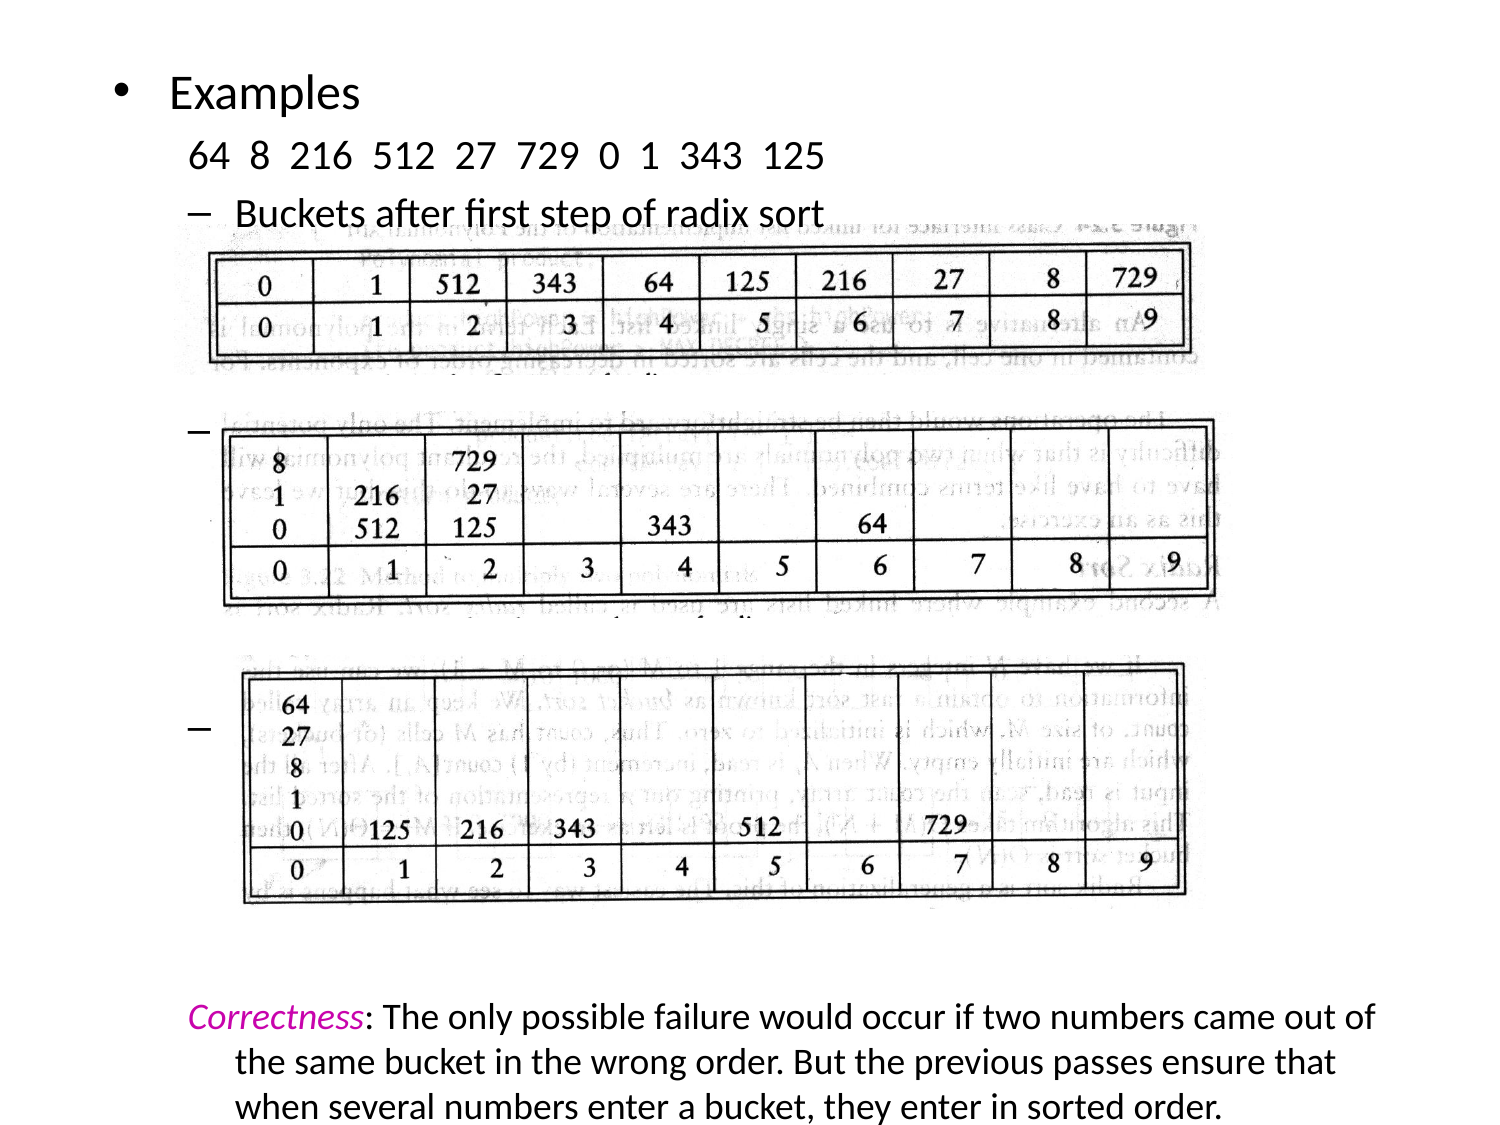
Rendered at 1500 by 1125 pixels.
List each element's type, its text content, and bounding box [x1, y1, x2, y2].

list Examples 64 8 216 512 27 729 0 1 343 125 Buckets after first step of radix sort Buckets after the second pass of radix sort Buckets after the second pass of radix sort Correctness: The only possible failure would occur if two numbers came out of the same bucket in the wrong order. But the previous passes ensure that when several numbers enter a bucket, they enter in sorted order. [97, 52, 1408, 1125]
picture [210, 411, 1234, 618]
picture [227, 655, 1206, 909]
picture [174, 224, 1205, 375]
